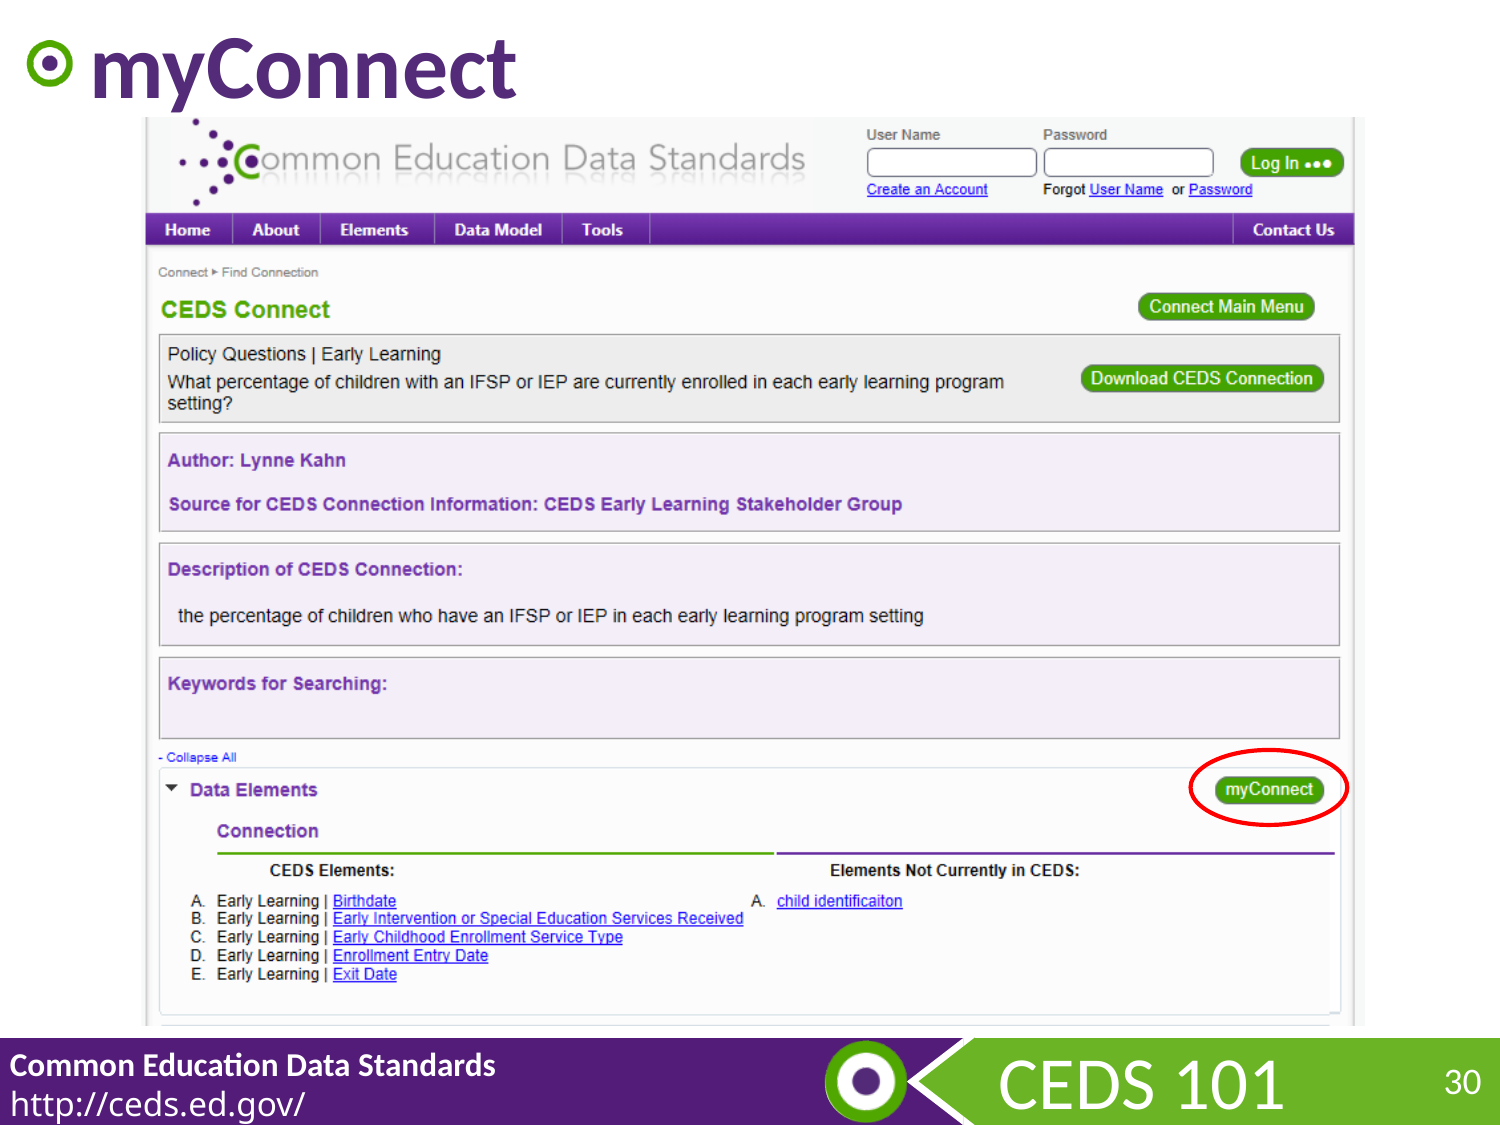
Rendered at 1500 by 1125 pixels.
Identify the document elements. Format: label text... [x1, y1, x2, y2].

picture [822, 1036, 908, 1125]
picture [140, 117, 1365, 1026]
title myConnect [75, 0, 1425, 188]
picture [24, 37, 73, 88]
